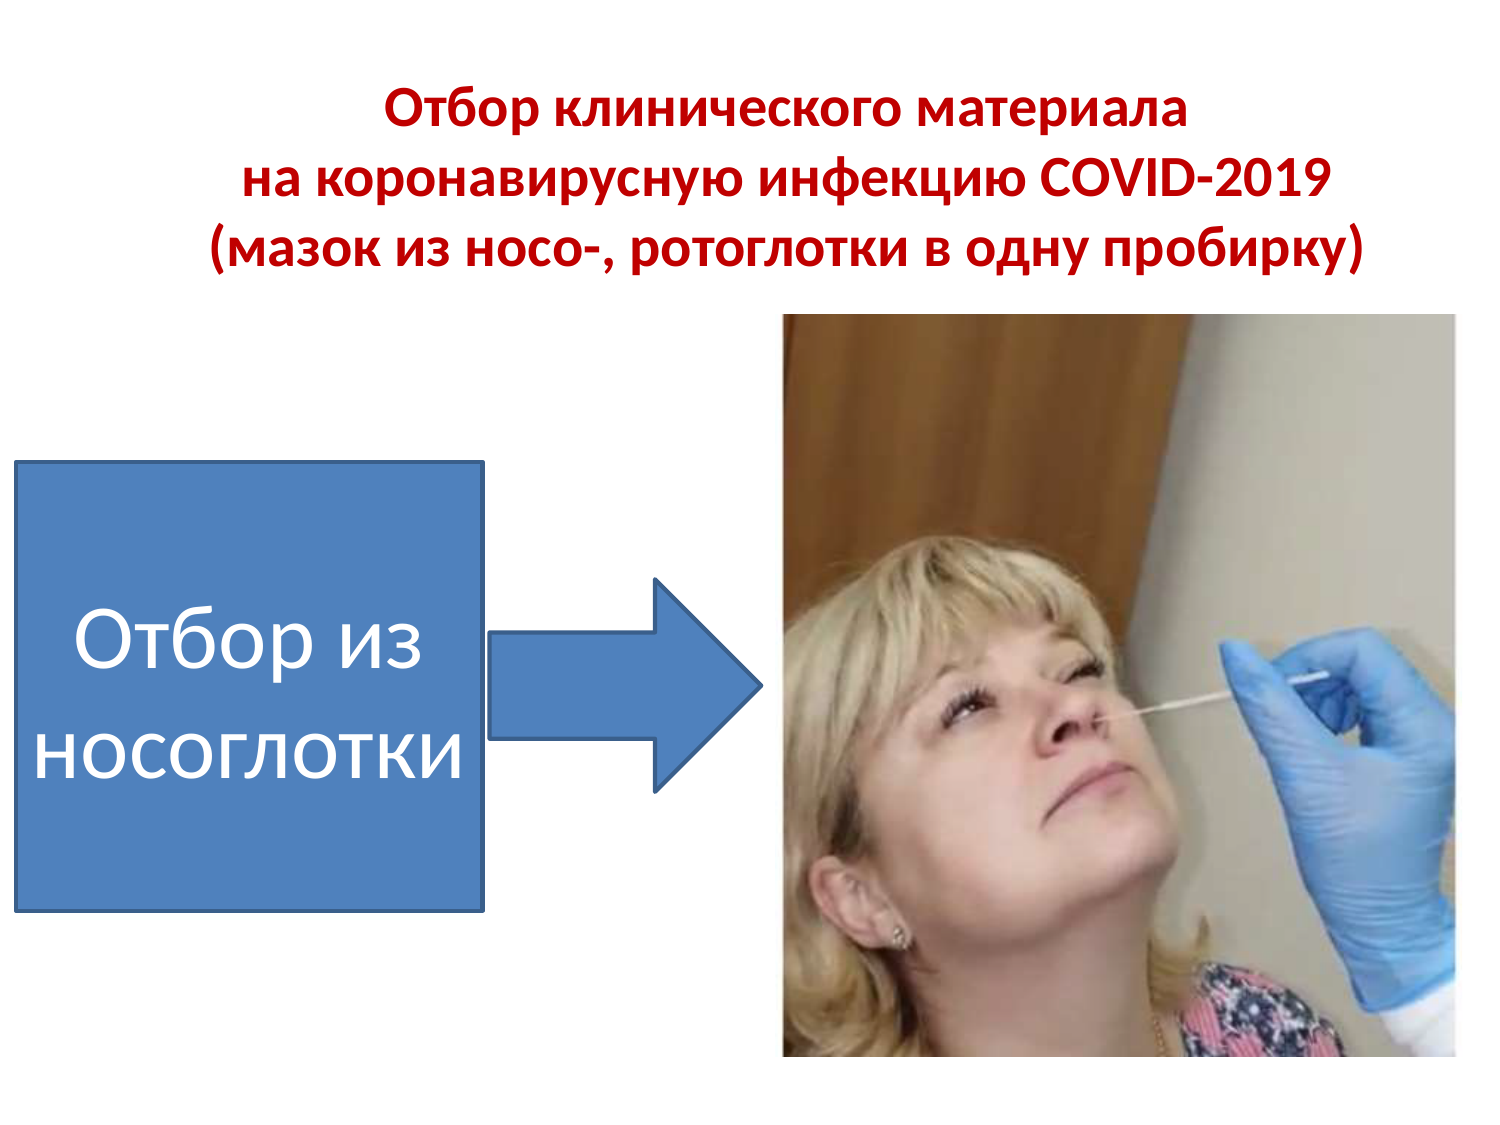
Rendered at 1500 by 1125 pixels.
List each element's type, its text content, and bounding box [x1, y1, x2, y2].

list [774, 314, 1463, 1058]
title Отбор клинического материала на коронавирусную инфекцию COVID-2019 (мазок из носо-, ротоглотки в одну пробирку) [112, 30, 1463, 315]
text_box [487, 577, 764, 794]
text_box Отбор из носоглотки [14, 460, 485, 913]
